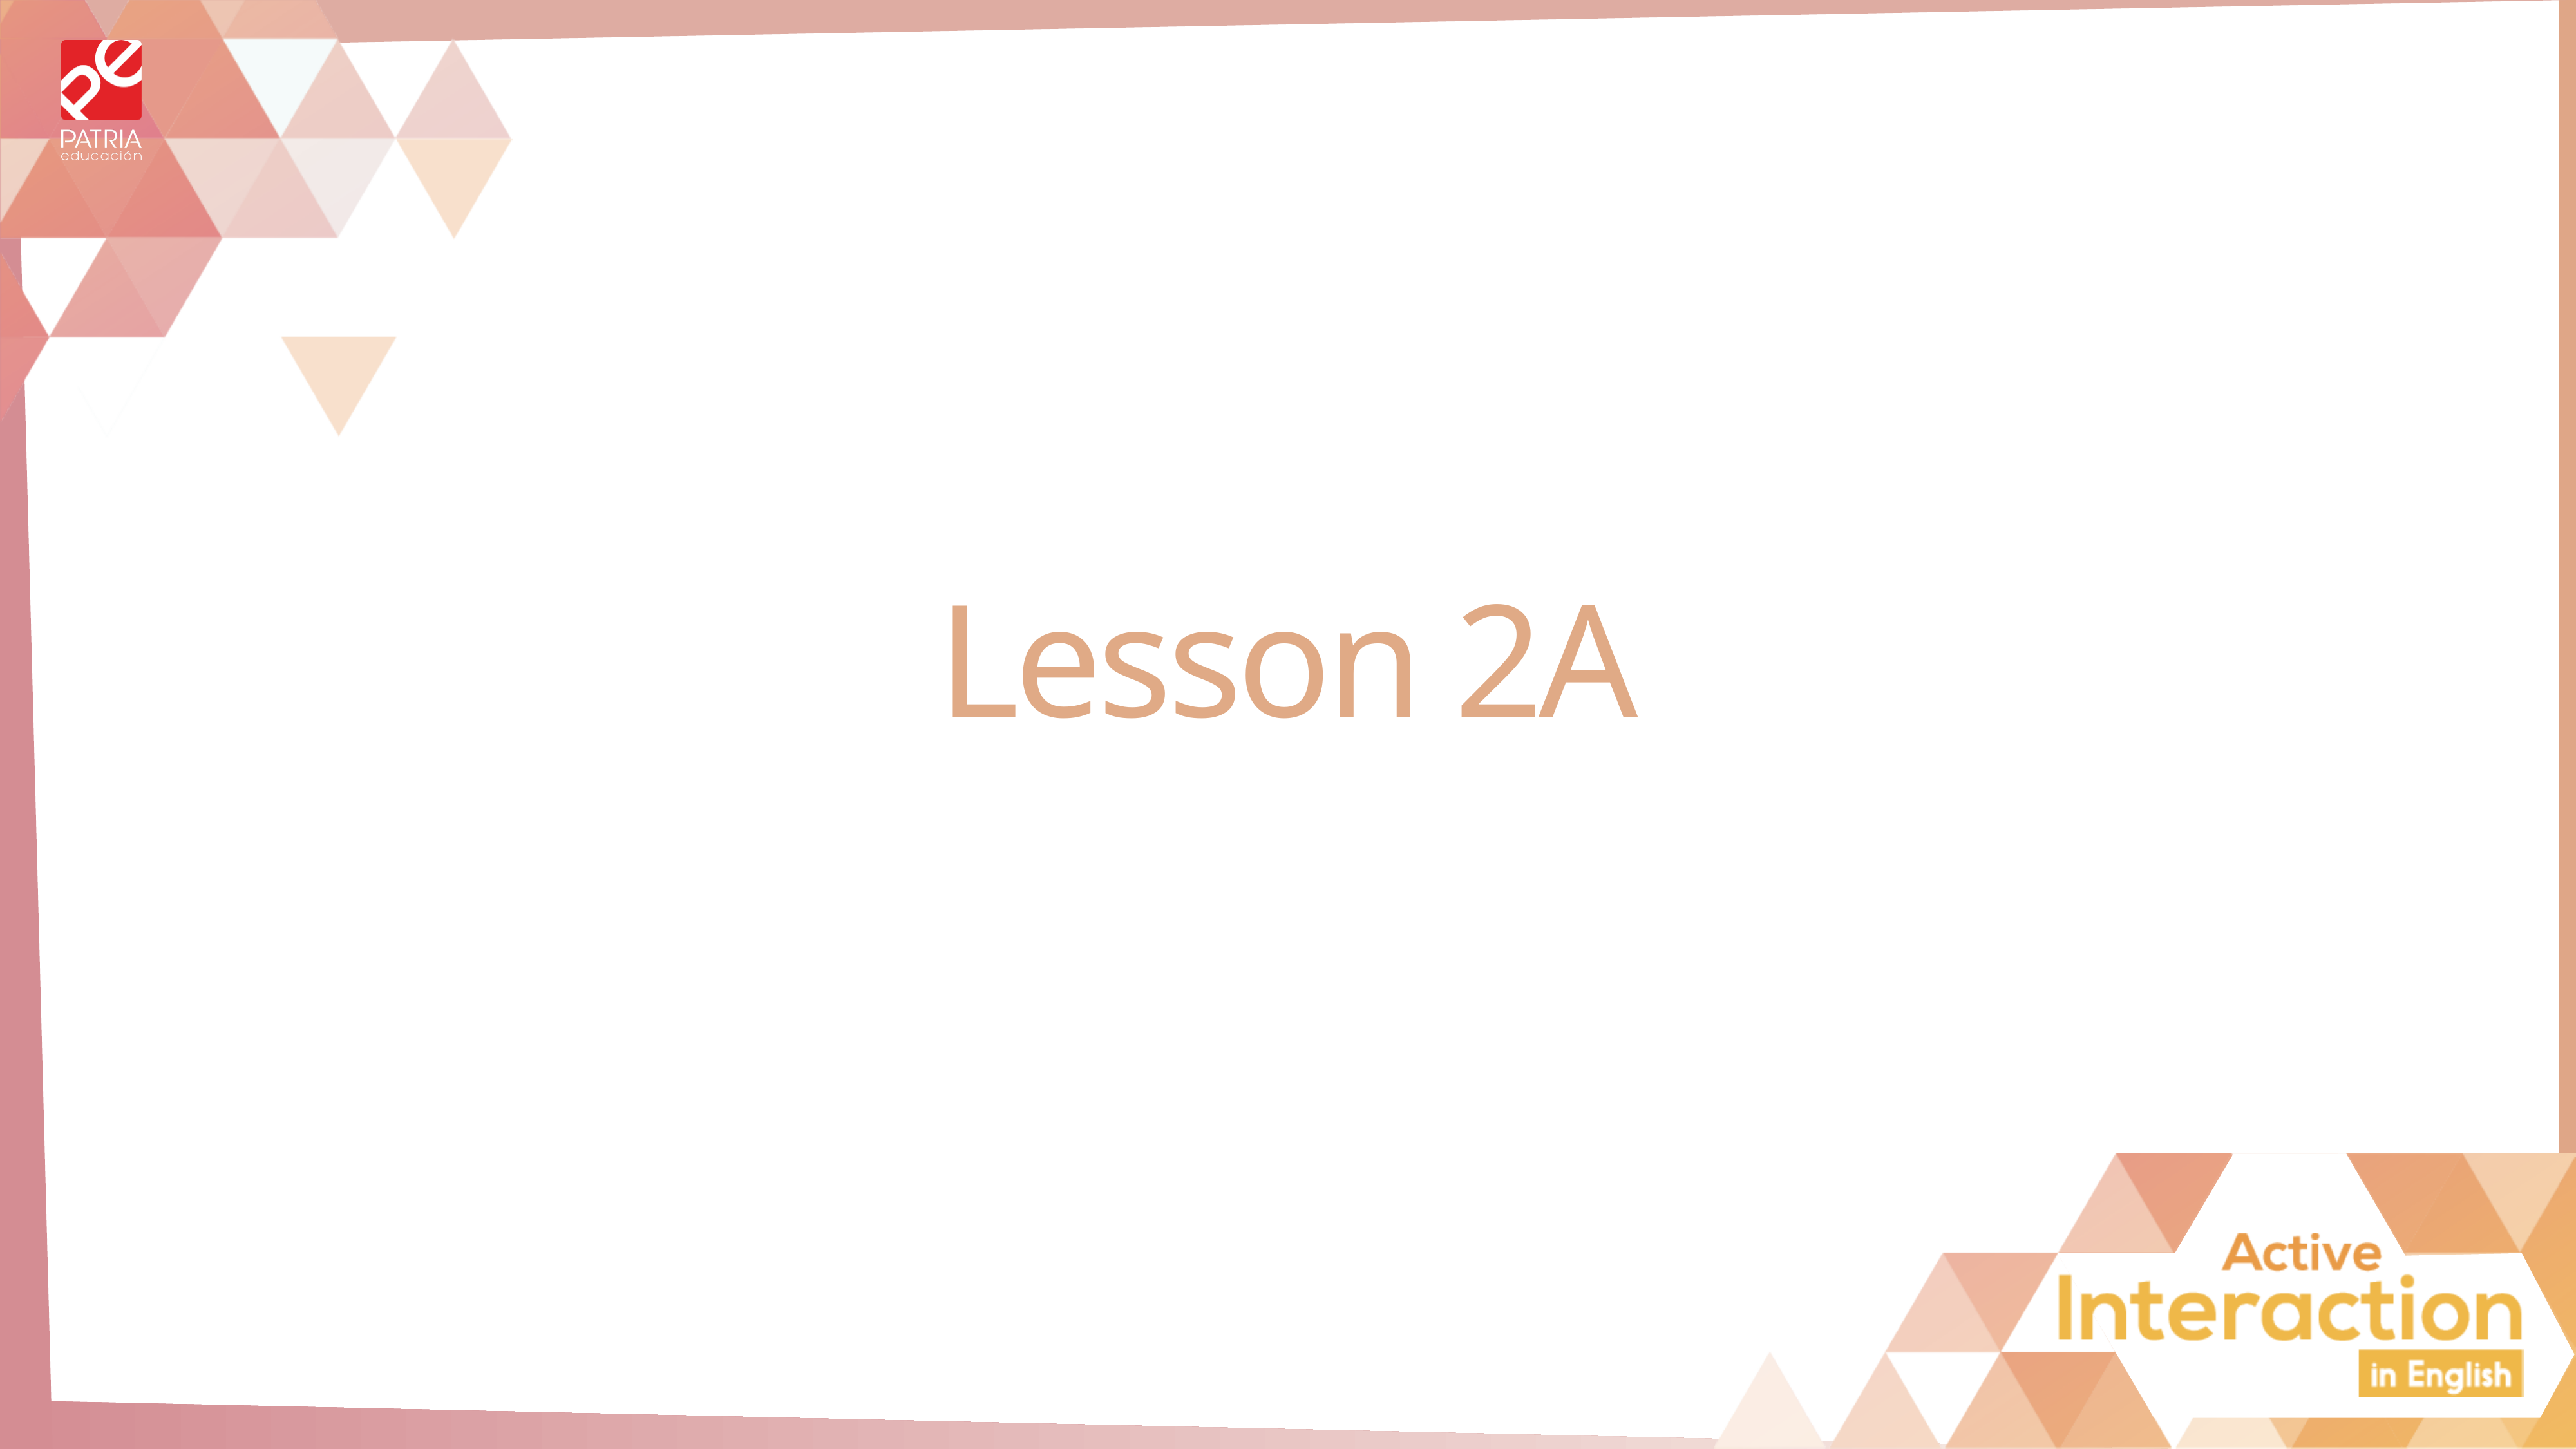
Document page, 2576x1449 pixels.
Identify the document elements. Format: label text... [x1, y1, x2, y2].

picture [0, 0, 513, 537]
title Lesson 2A [133, 346, 2443, 757]
picture [1714, 1153, 2576, 1449]
